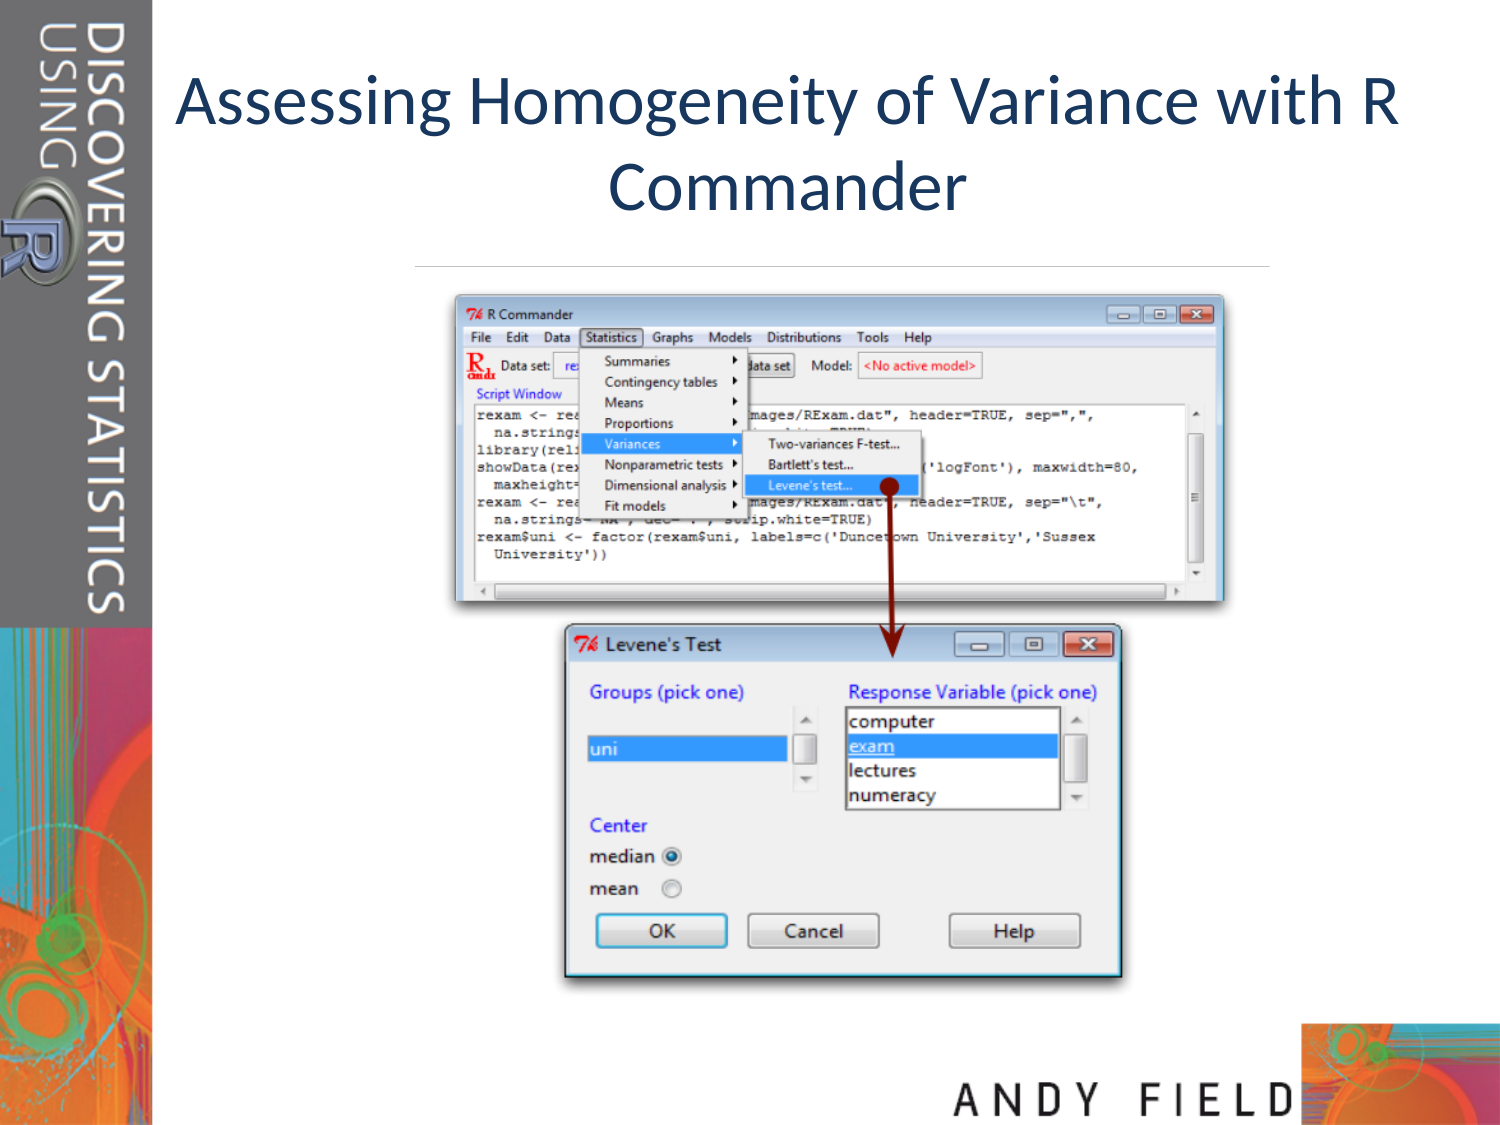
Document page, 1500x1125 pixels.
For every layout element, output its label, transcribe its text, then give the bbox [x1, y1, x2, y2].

picture [0, 0, 1500, 1125]
title Assessing Homogeneity of Variance with R Commander [152, 45, 1425, 233]
